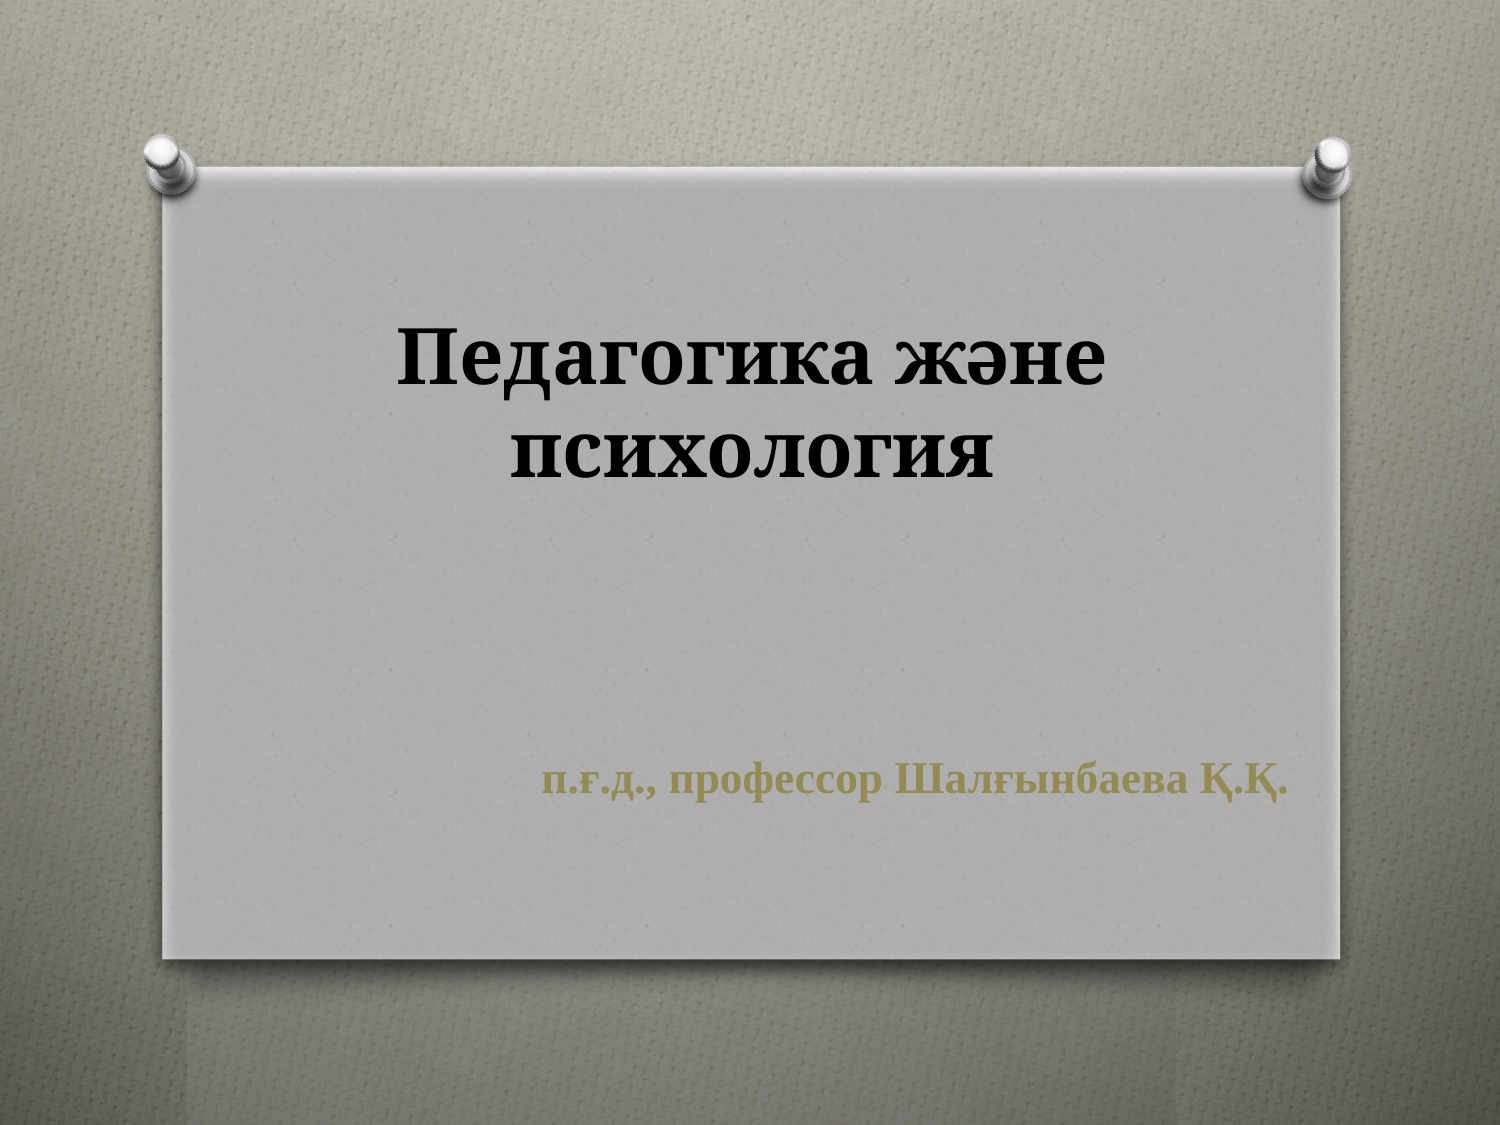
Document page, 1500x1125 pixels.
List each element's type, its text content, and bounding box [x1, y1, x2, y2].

picture [112, 100, 235, 224]
title Педагогика және психология [283, 294, 1223, 595]
subtitle п.ғ.д., профессор Шалғынбаева Қ.Қ. [242, 612, 1306, 811]
picture [1274, 109, 1396, 230]
